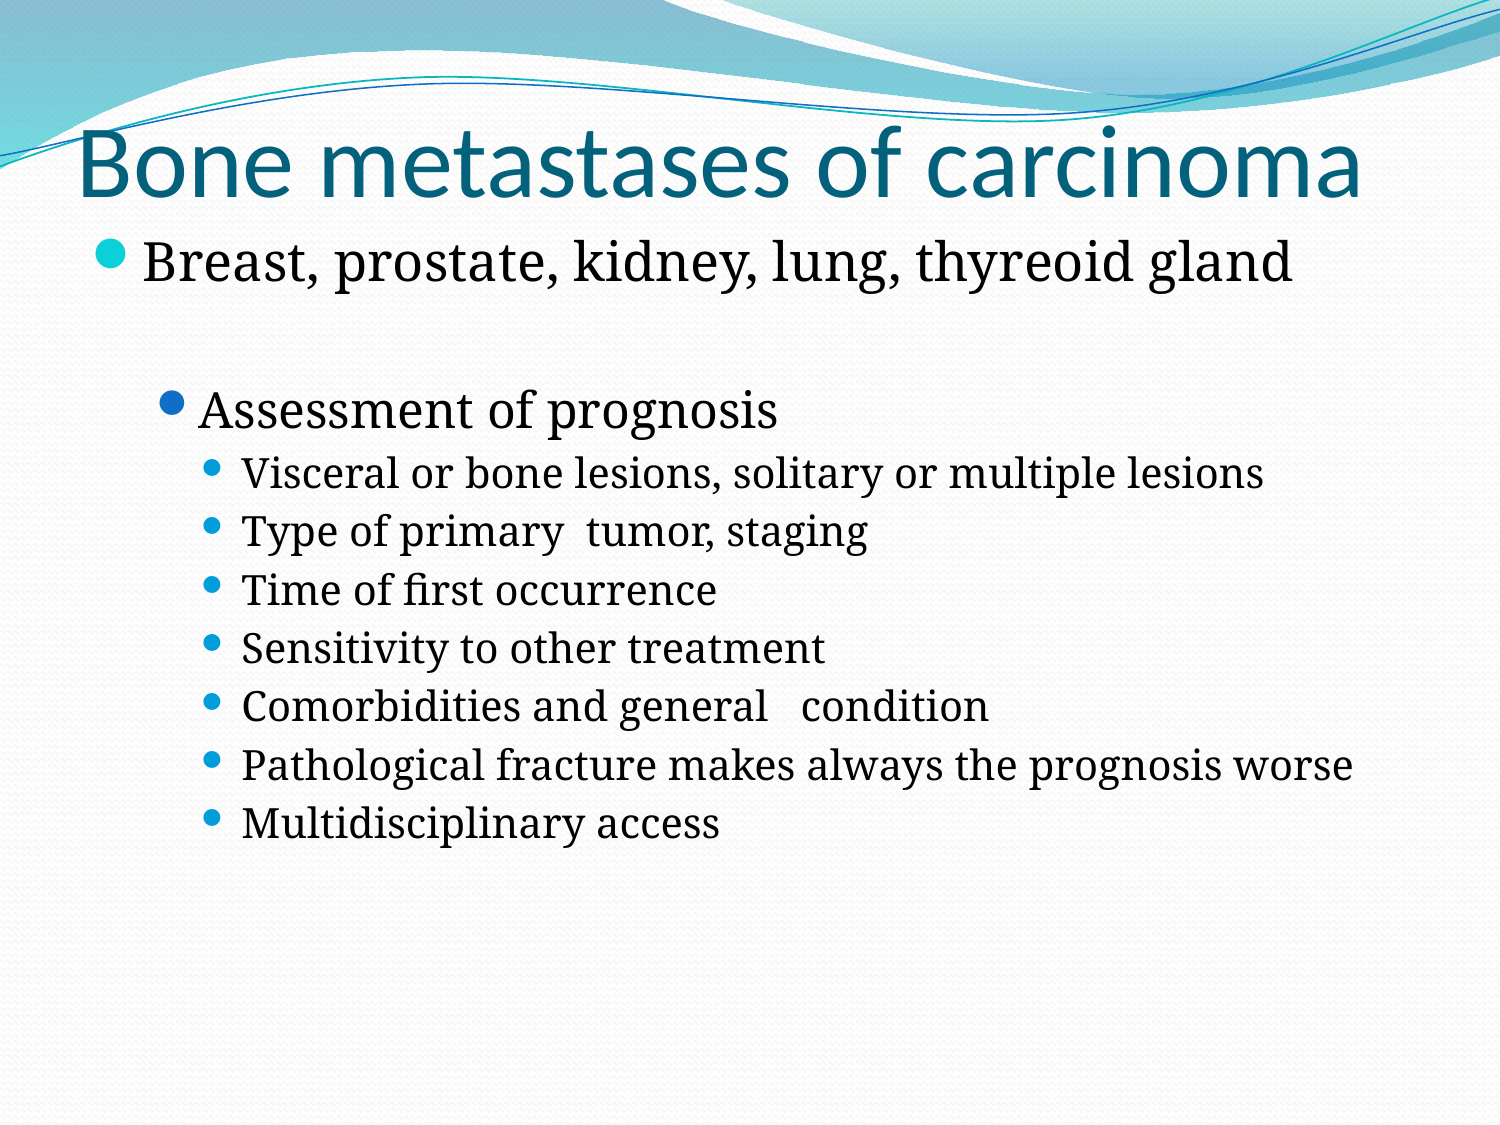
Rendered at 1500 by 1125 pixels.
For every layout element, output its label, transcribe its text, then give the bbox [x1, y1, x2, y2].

list Breast, prostate, kidney, lung, thyreoid gland Assessment of prognosis Visceral or bone lesions, solitary or multiple lesions Type of primary tumor, staging Time of first occurrence Sensitivity to other treatment Comorbidities and general condition Pathological fracture makes always the prognosis worse Multidisciplinary access [76, 219, 1427, 1090]
title Bone metastases of carcinoma [76, 30, 1427, 219]
